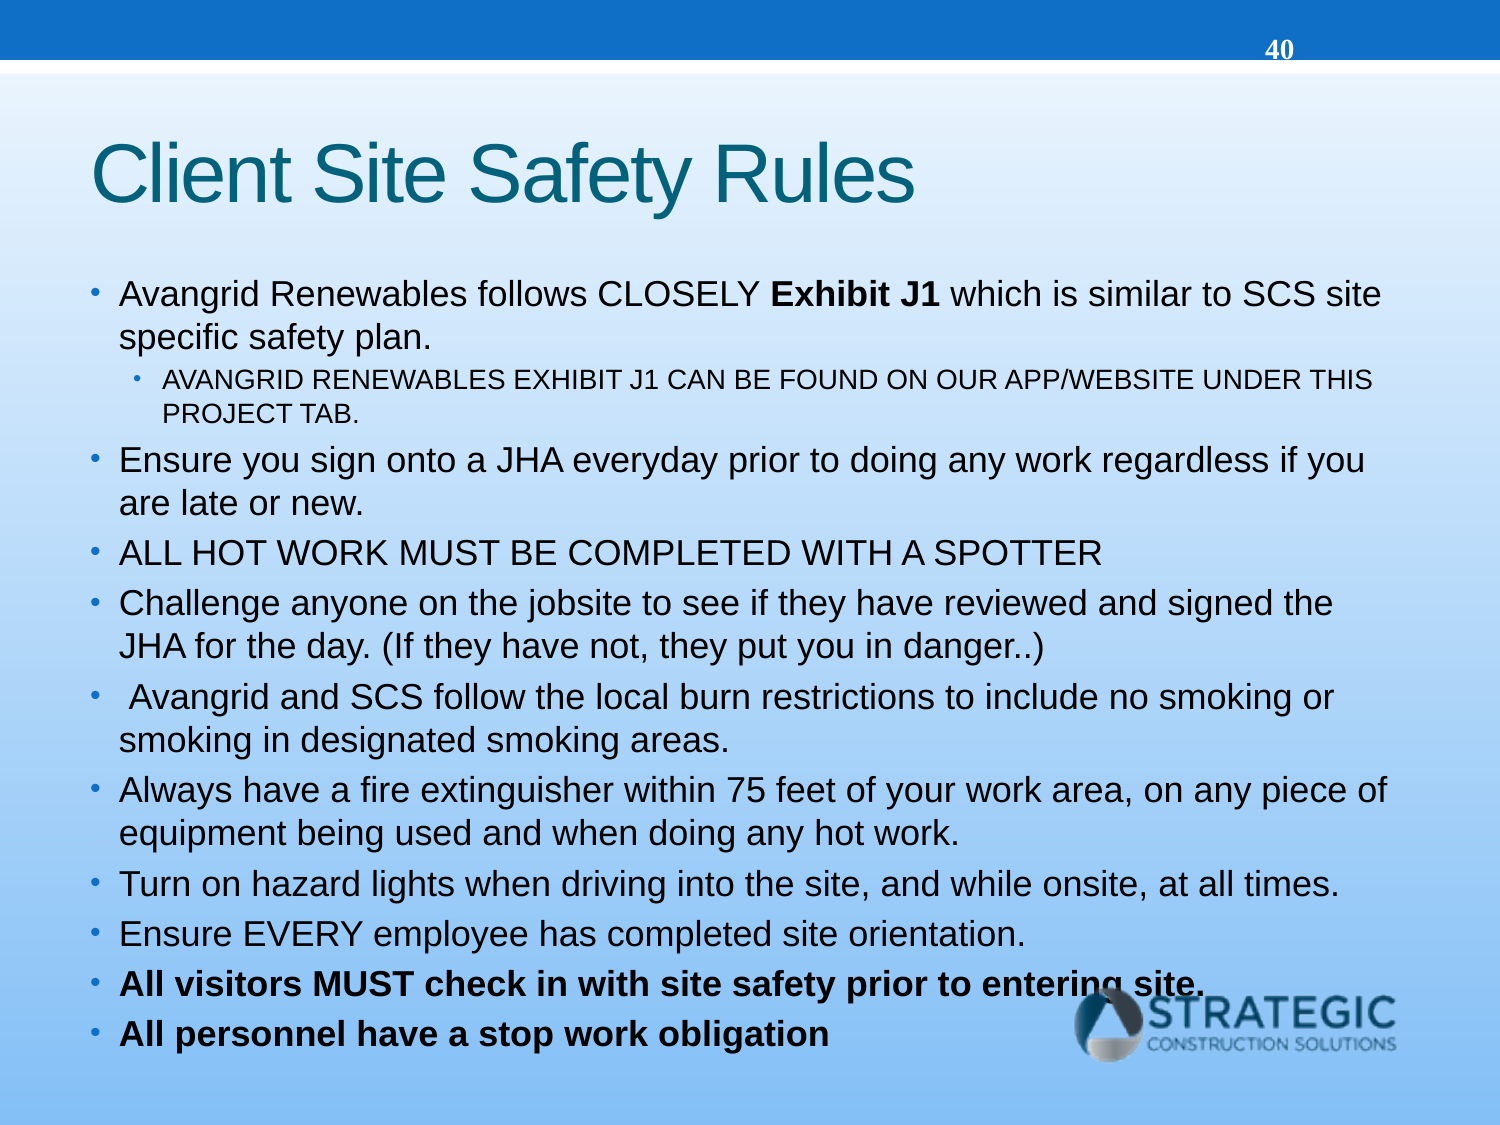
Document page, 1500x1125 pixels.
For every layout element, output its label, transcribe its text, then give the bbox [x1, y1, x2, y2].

picture [1071, 984, 1412, 1071]
list Avangrid Renewables follows CLOSELY Exhibit J1 which is similar to SCS site specific safety plan. AVANGRID RENEWABLES EXHIBIT J1 CAN BE FOUND ON OUR APP/WEBSITE UNDER THIS PROJECT TAB. Ensure you sign onto a JHA everyday prior to doing any work regardless if you are late or new. ALL HOT WORK MUST BE COMPLETED WITH A SPOTTER Challenge anyone on the jobsite to see if they have reviewed and signed the JHA for the day. (If they have not, they put you in danger..) Avangrid and SCS follow the local burn restrictions to include no smoking or smoking in designated smoking areas. Always have a fire extinguisher within 75 feet of your work area, on any piece of equipment being used and when doing any hot work. Turn on hazard lights when driving into the site, and while onsite, at all times. Ensure EVERY employee has completed site orientation. All visitors MUST check in with site safety prior to entering site. All personnel have a stop work obligation [75, 262, 1425, 1063]
slide_number 40 [1250, 3, 1425, 57]
title Client Site Safety Rules [75, 87, 1425, 250]
